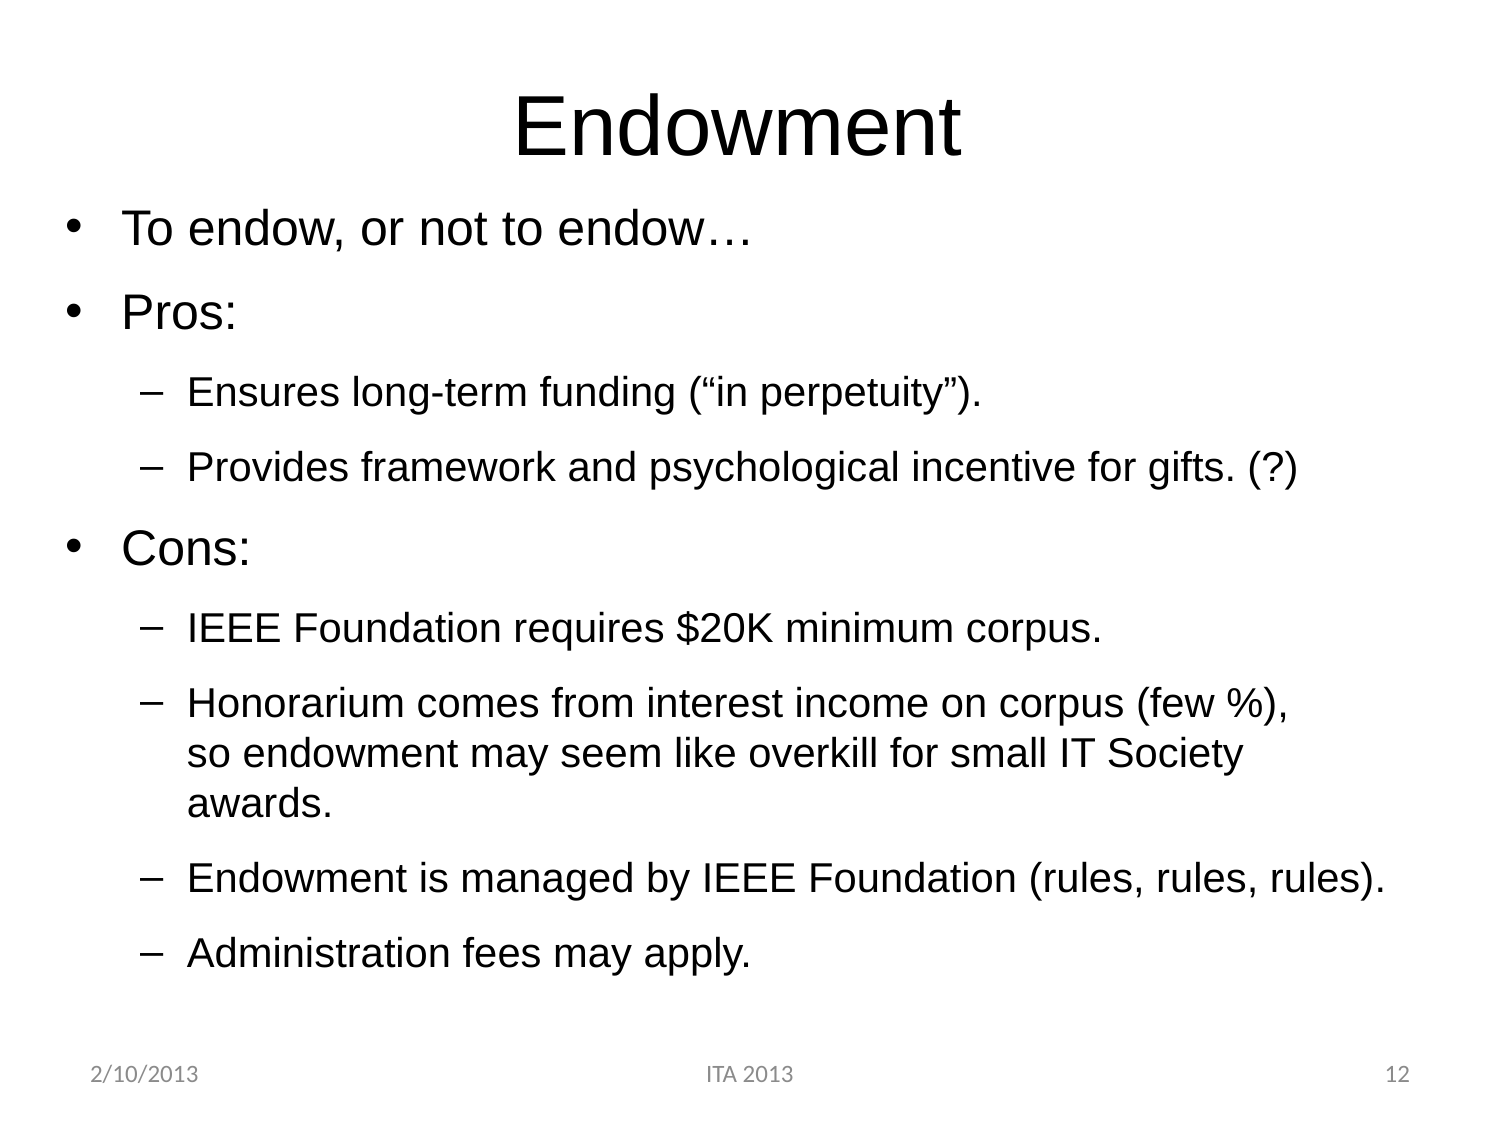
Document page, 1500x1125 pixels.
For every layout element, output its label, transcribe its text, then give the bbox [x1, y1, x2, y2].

list To endow, or not to endow… Pros: Ensures long-term funding (“in perpetuity”). Provides framework and psychological incentive for gifts. (?) Cons: IEEE Foundation requires $20K minimum corpus. Honorarium comes from interest income on corpus (few %), so endowment may seem like overkill for small IT Society awards. Endowment is managed by IEEE Foundation (rules, rules, rules). Administration fees may apply. [50, 187, 1413, 1100]
slide_number 12 [1074, 1042, 1425, 1103]
footer ITA 2013 [512, 1042, 988, 1103]
title Endowment [75, 62, 1425, 180]
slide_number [75, 1042, 425, 1103]
